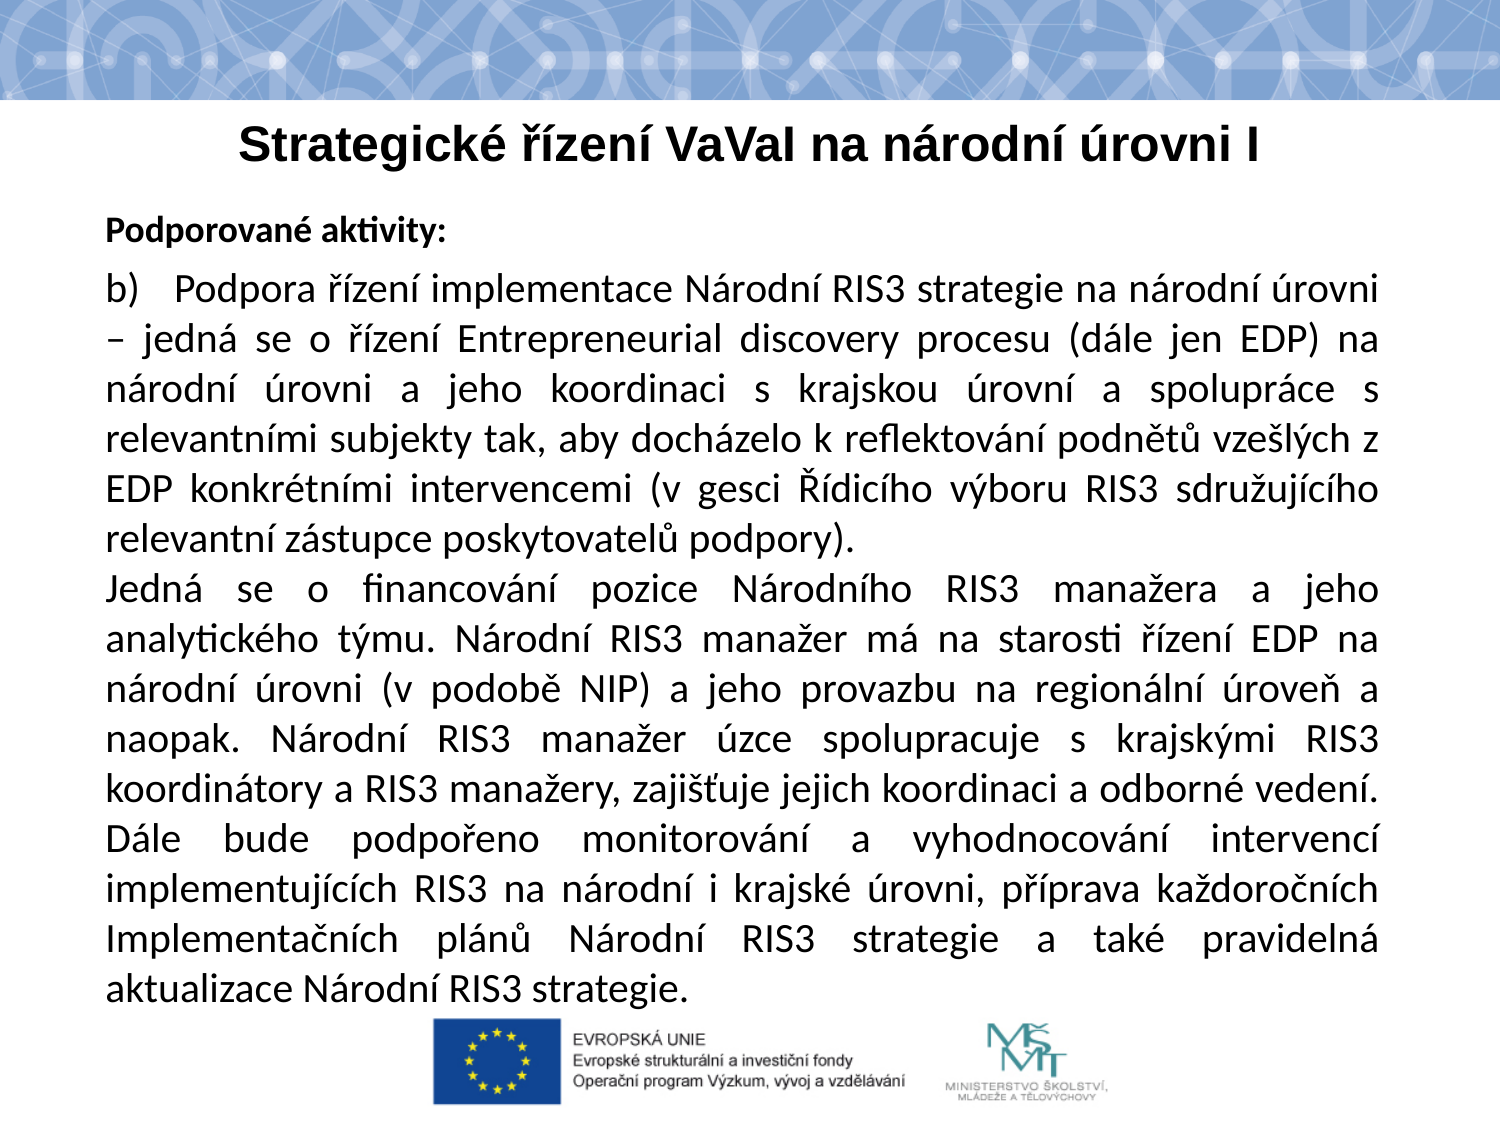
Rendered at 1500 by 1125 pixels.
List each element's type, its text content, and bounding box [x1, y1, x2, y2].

picture [0, 0, 1500, 101]
text_box Podporované aktivity: b) Podpora řízení implementace Národní RIS3 strategie na národní úrovni – jedná se o řízení Entrepreneurial discovery procesu (dále jen EDP) na národní úrovni a jeho koordinaci s krajskou úrovní a spolupráce s relevantními subjekty tak, aby docházelo k reflektování podnětů vzešlých z EDP konkrétními intervencemi (v gesci Řídicího výboru RIS3 sdružujícího relevantní zástupce poskytovatelů podpory). Jedná se o financování pozice Národního RIS3 manažera a jeho analytického týmu. Národní RIS3 manažer má na starosti řízení EDP na národní úrovni (v podobě NIP) a jeho provazbu na regionální úroveň a naopak. Národní RIS3 manažer úzce spolupracuje s krajskými RIS3 koordinátory a RIS3 manažery, zajišťuje jejich koordinaci a odborné vedení. Dále bude podpořeno monitorování a vyhodnocování intervencí implementujících RIS3 na národní i krajské úrovni, příprava každoročních Implementačních plánů Národní RIS3 strategie a také pravidelná aktualizace Národní RIS3 strategie. [90, 198, 1395, 1019]
text_box Strategické řízení VaVaI na národní úrovni I [90, 104, 1409, 230]
picture [388, 1019, 1145, 1125]
